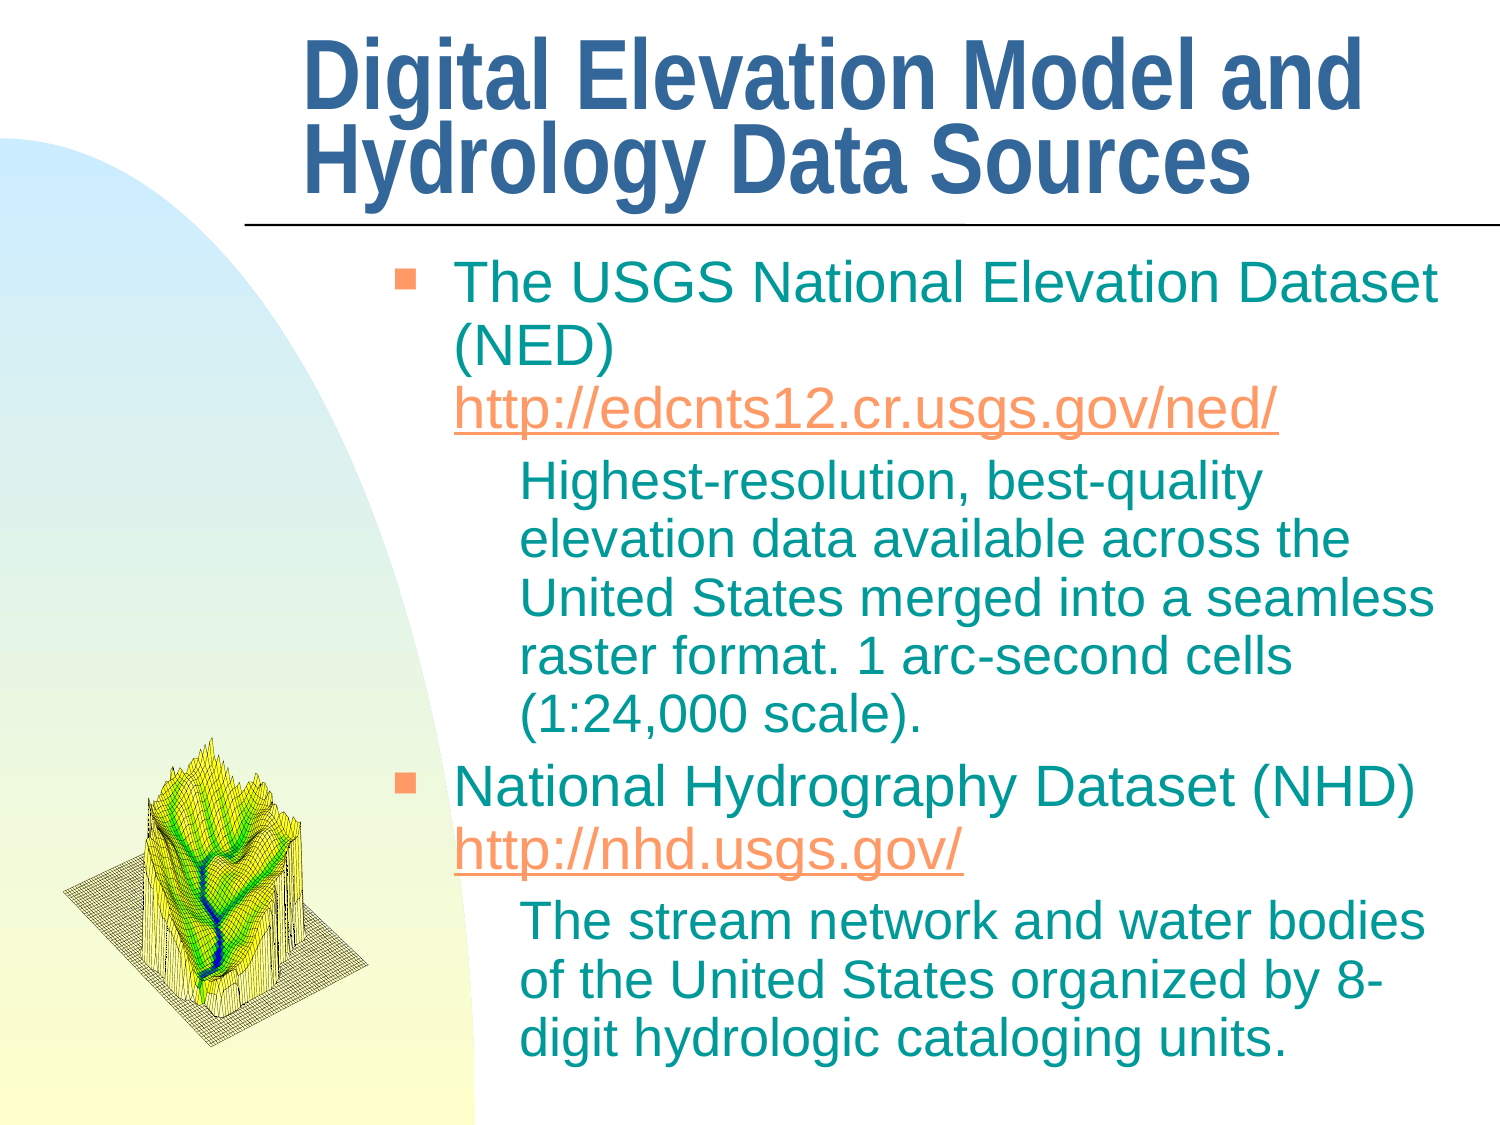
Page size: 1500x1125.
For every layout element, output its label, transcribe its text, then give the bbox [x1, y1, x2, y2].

title Digital Elevation Model and Hydrology Data Sources [287, 32, 1405, 220]
list The USGS National Elevation Dataset (NED) http://edcnts12.cr.usgs.gov/ned/ Highest-resolution, best-quality elevation data available across the United States merged into a seamless raster format. 1 arc-second cells (1:24,000 scale). National Hydrography Dataset (NHD) http://nhd.usgs.gov/ The stream network and water bodies of the United States organized by 8-digit hydrologic cataloging units. [382, 245, 1463, 1088]
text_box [0, 621, 432, 1125]
